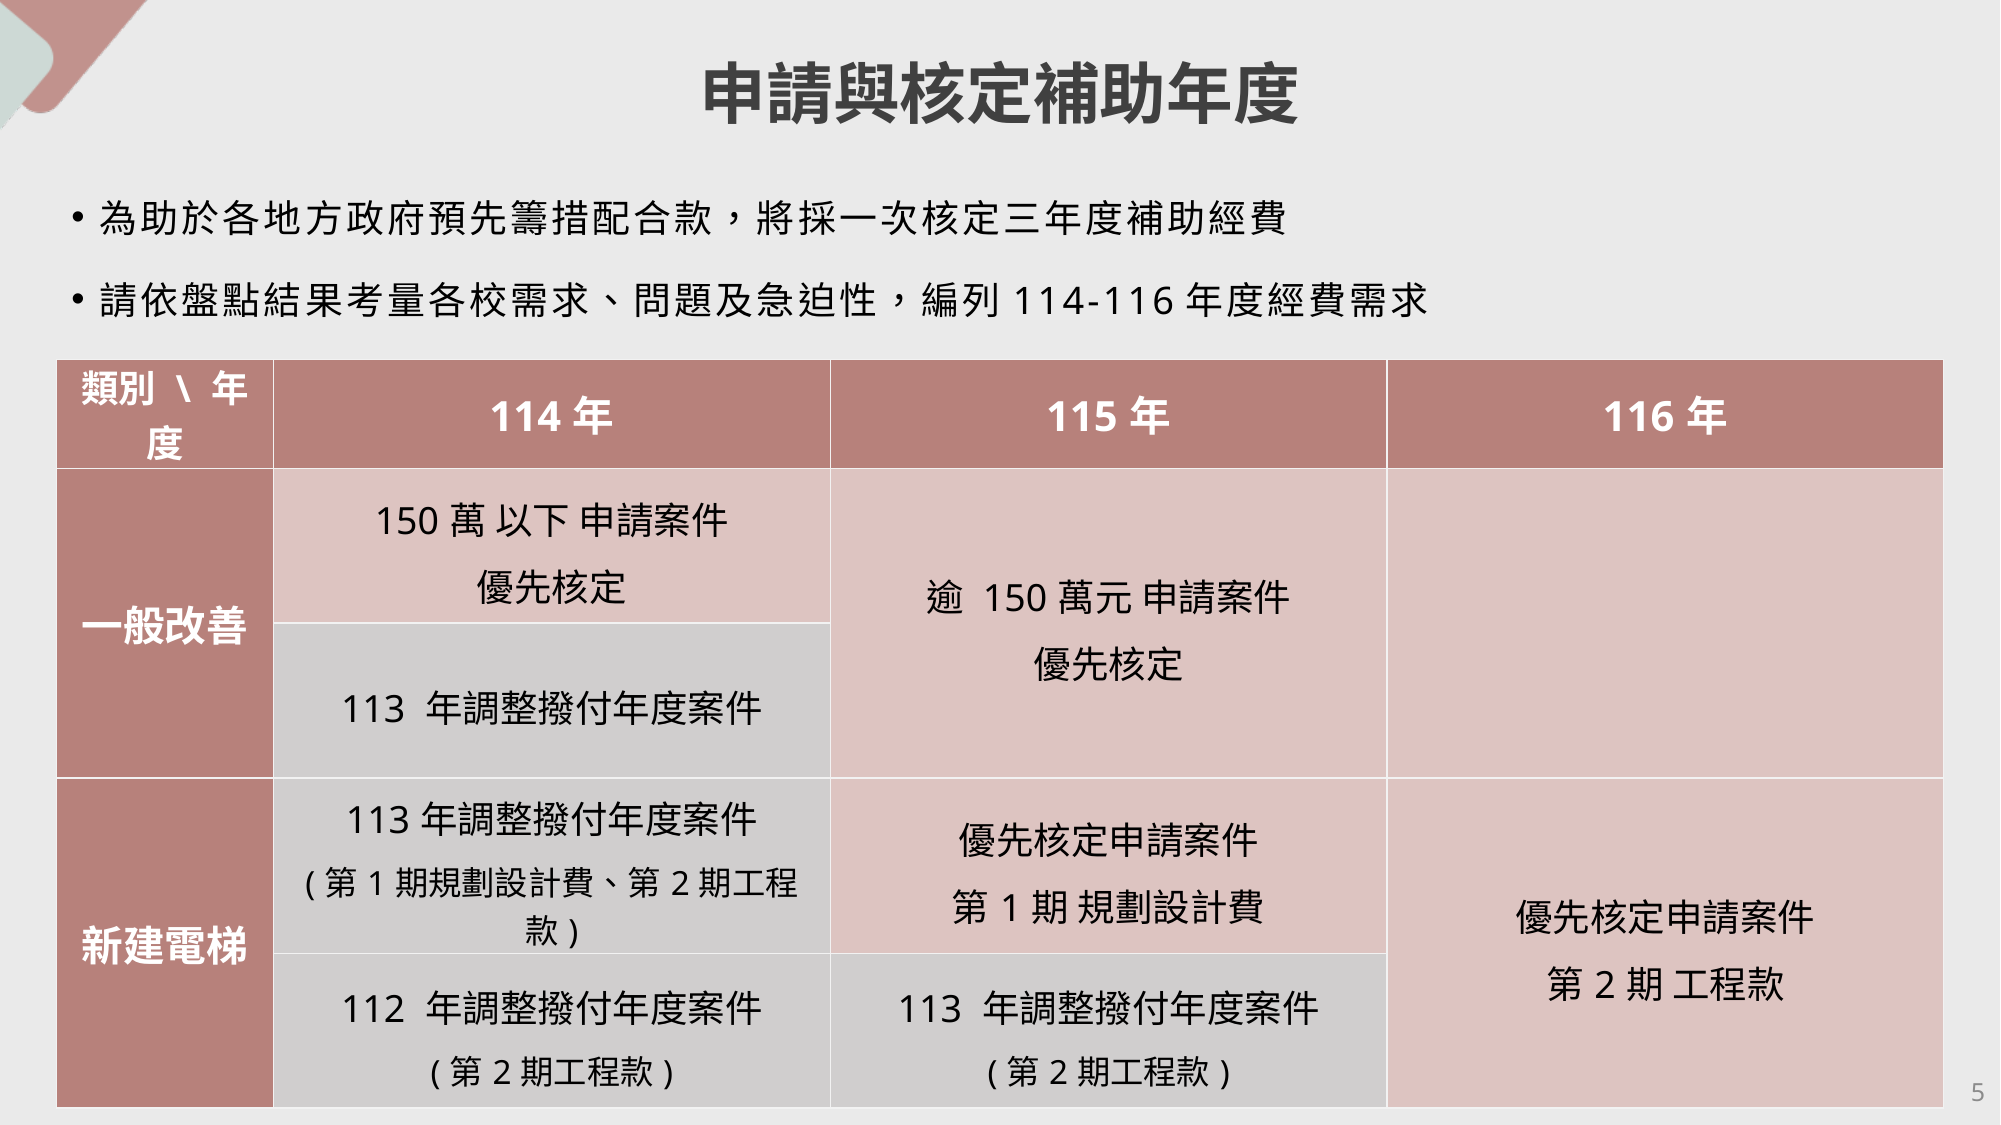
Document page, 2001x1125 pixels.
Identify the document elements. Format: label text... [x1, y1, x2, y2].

table_cell 112 年調整撥付年度案件 (第2期工程款) [274, 954, 830, 1107]
text_box 為助於各地方政府預先籌措配合款，將採一次核定三年度補助經費 請依盤點結果考量各校需求、問題及急迫性，編列114-116年度經費需求 [56, 153, 1937, 336]
table_cell 逾 150萬元 申請案件 優先核定 [831, 469, 1386, 777]
table_cell 113 年調整撥付年度案件 [274, 624, 830, 777]
table_cell 一般改善 [57, 469, 273, 777]
table_cell 優先核定申請案件 第2期 工程款 [1388, 779, 1943, 1107]
table_cell [1388, 469, 1943, 777]
table_cell 113年調整撥付年度案件 (第1期規劃設計費、第2期工程款) [274, 779, 830, 953]
picture [0, 0, 148, 44]
text_box 申請與核定補助年度 [0, 44, 2000, 147]
table_header 類別 \ 年度 [57, 360, 273, 468]
table_header 115年 [831, 360, 1386, 468]
table_cell 優先核定申請案件 第1期 規劃設計費 [831, 779, 1386, 953]
table_cell 新建電梯 [57, 779, 273, 1107]
slide_number 5 [1550, 1063, 2000, 1123]
table_cell 113 年調整撥付年度案件 (第2期工程款) [831, 954, 1386, 1107]
table_cell 150萬 以下 申請案件 優先核定 [274, 469, 830, 622]
table_header 116年 [1388, 360, 1943, 468]
table_header 114年 [274, 360, 830, 468]
